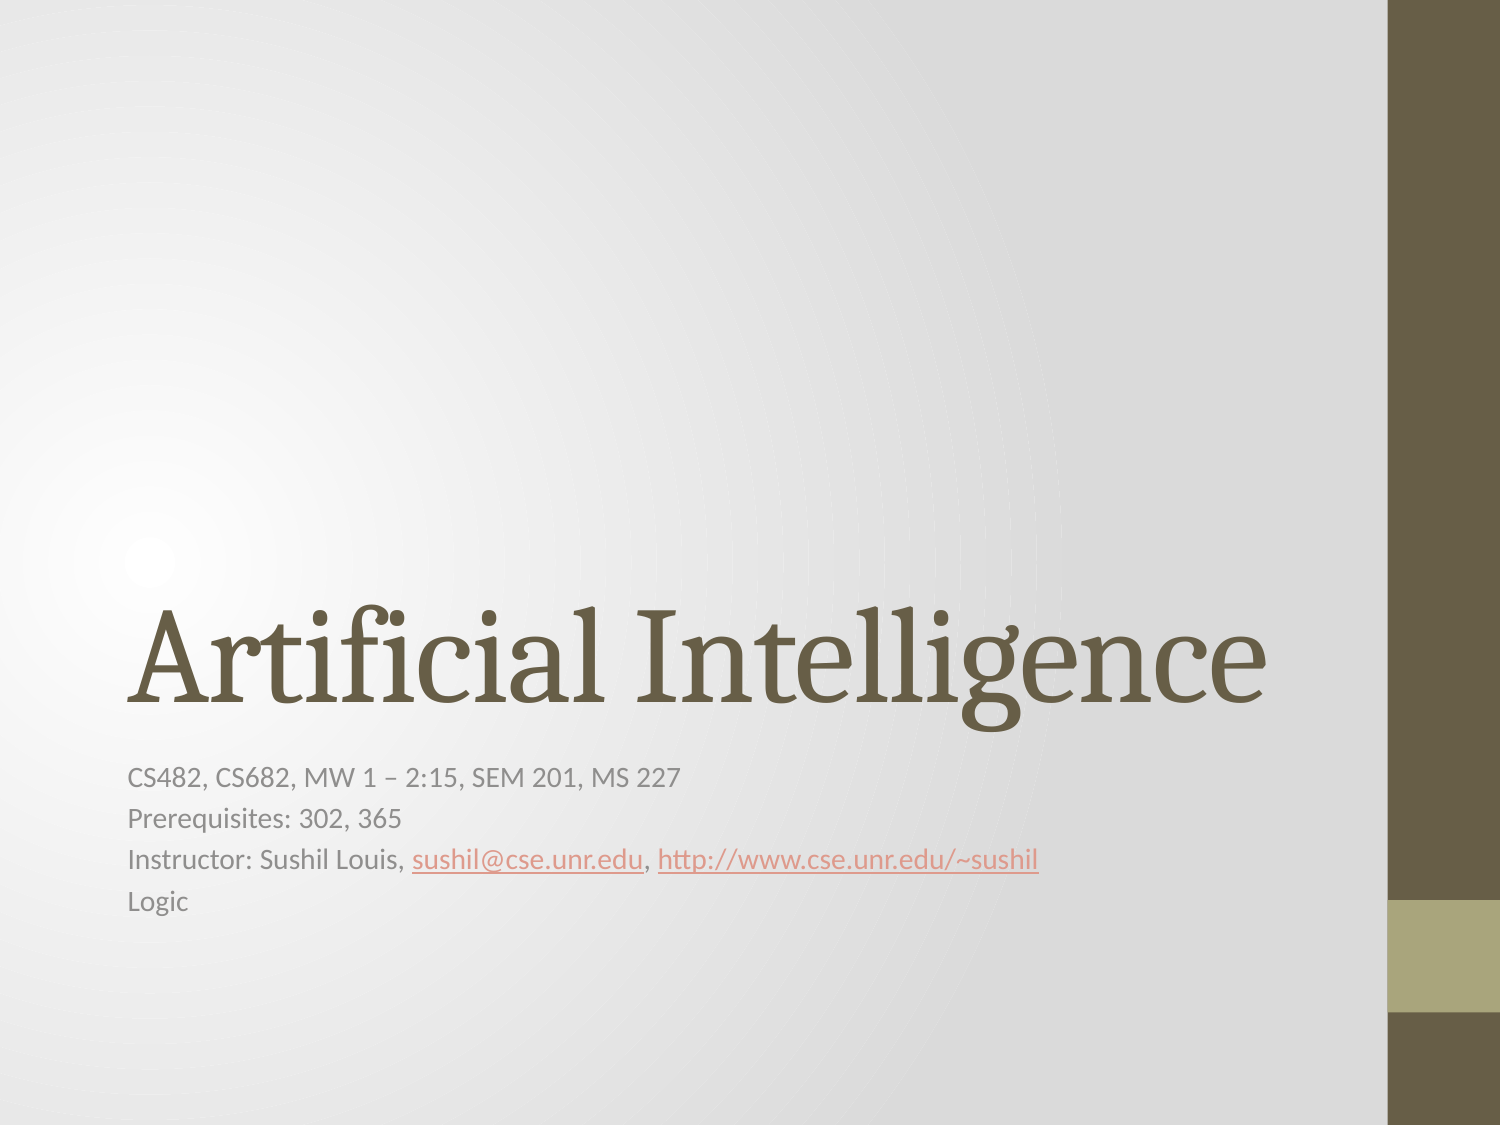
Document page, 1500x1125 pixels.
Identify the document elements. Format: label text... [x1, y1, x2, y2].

title Artificial Intelligence [112, 312, 1350, 738]
subtitle CS482, CS682, MW 1 – 2:15, SEM 201, MS 227 Prerequisites: 302, 365 Instructor: Sushil Louis, sushil@cse.unr.edu, http://www.cse.unr.edu/~sushil Logic [112, 750, 1375, 925]
